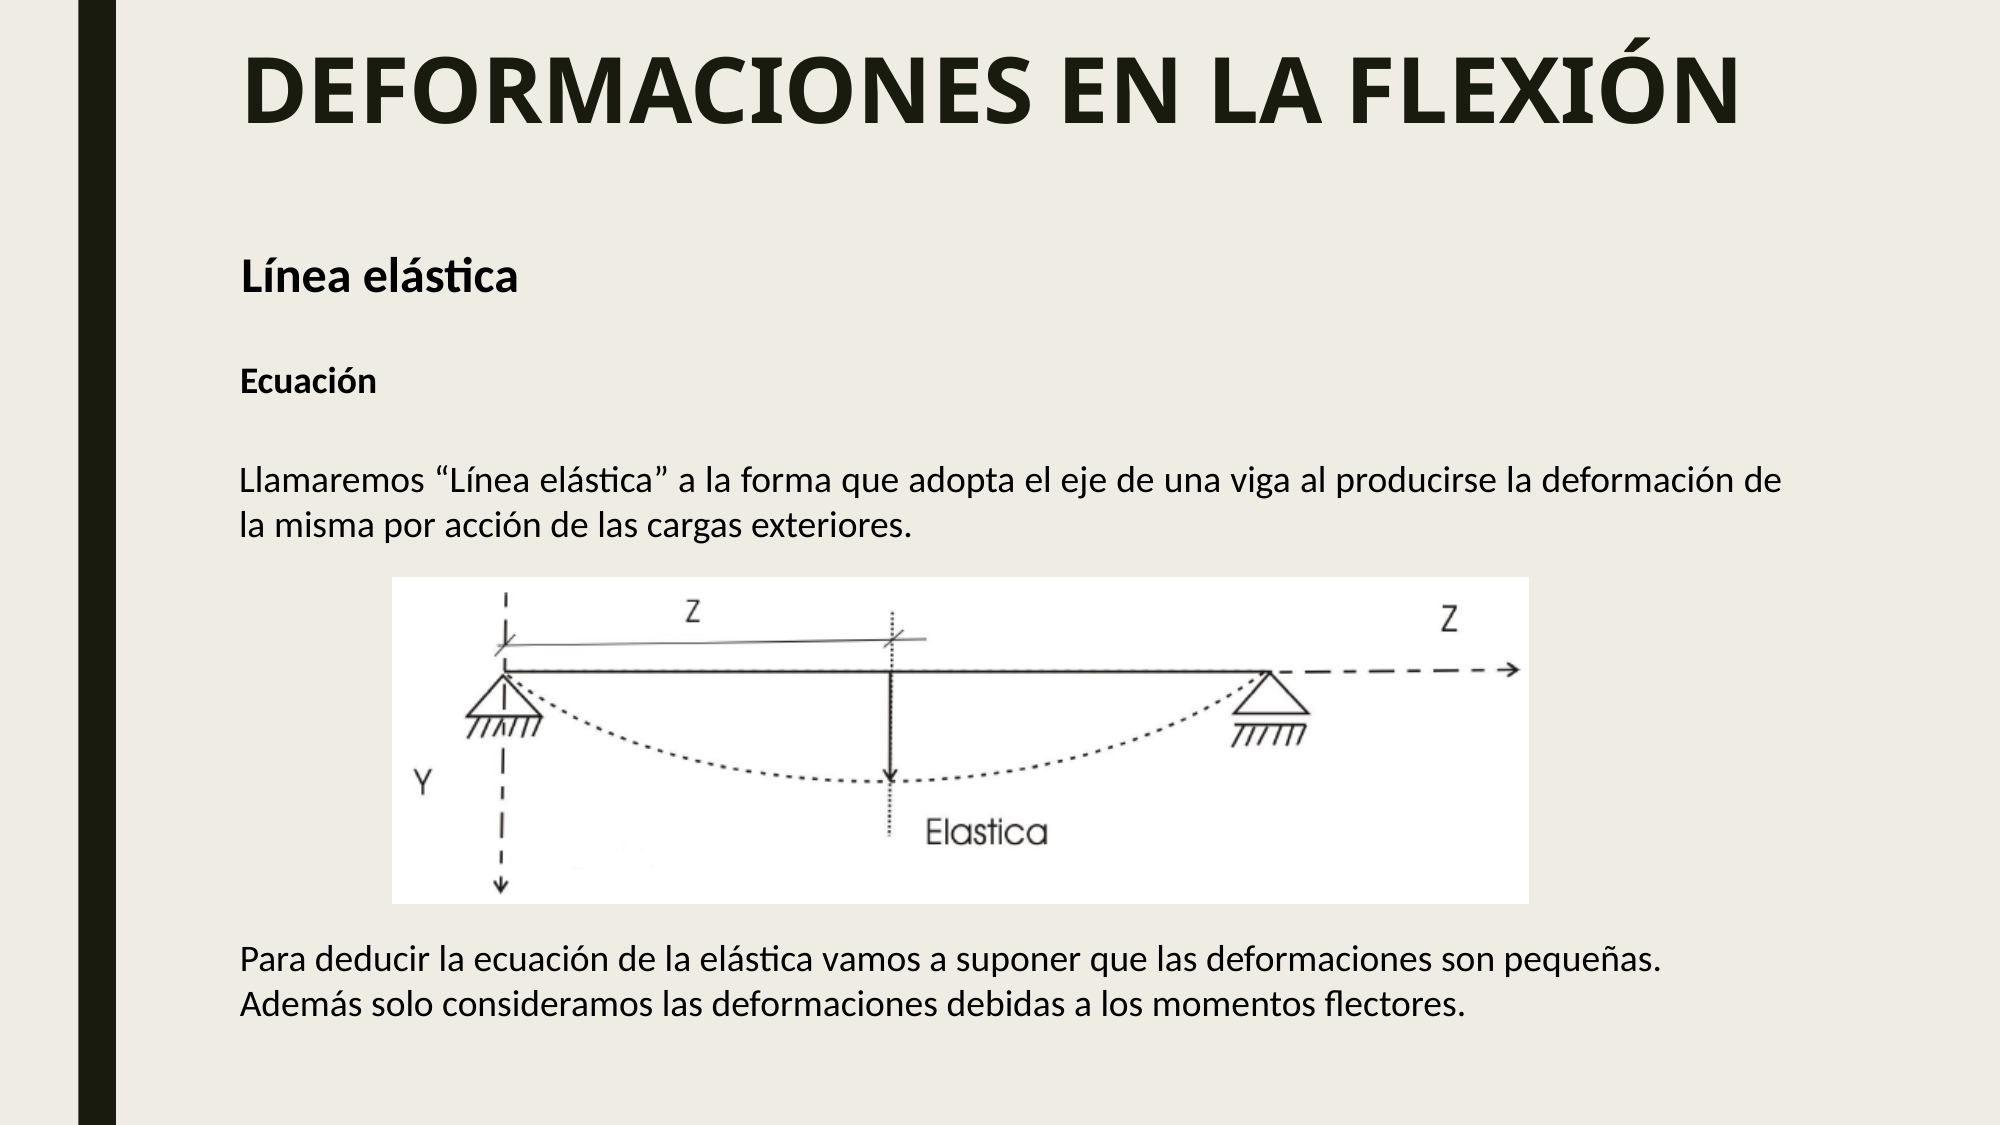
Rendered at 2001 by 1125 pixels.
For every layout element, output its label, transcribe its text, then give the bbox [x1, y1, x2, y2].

title DEFORMACIONES EN LA FLEXIÓN [225, 37, 1800, 153]
text_box Línea elástica [226, 235, 535, 310]
text_box Ecuación [225, 348, 393, 408]
text_box Llamaremos “Línea elástica” a la forma que adopta el eje de una viga al producirse la deformación de la misma por acción de las cargas exteriores. [224, 447, 1800, 553]
text_box Para deducir la ecuación de la elástica vamos a suponer que las deformaciones son pequeñas. Además solo consideramos las deformaciones debidas a los momentos flectores. [224, 926, 1800, 1032]
picture [392, 577, 1529, 904]
